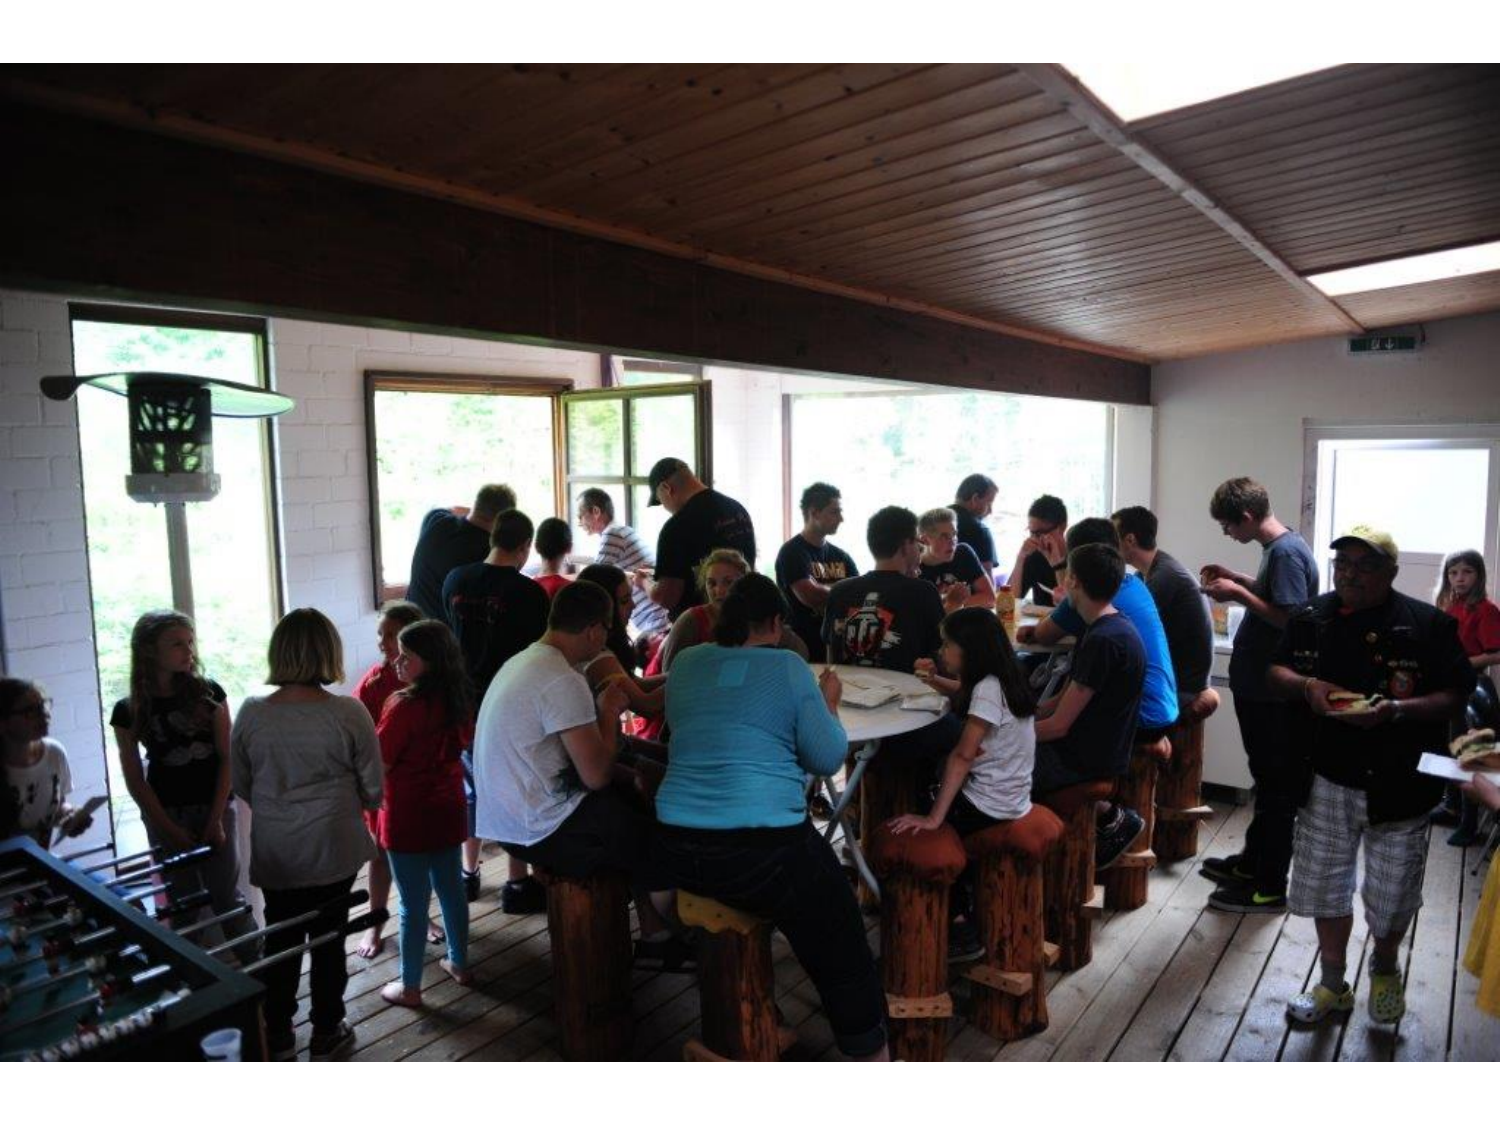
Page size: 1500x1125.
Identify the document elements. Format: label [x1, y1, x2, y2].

picture [0, 63, 1500, 1062]
